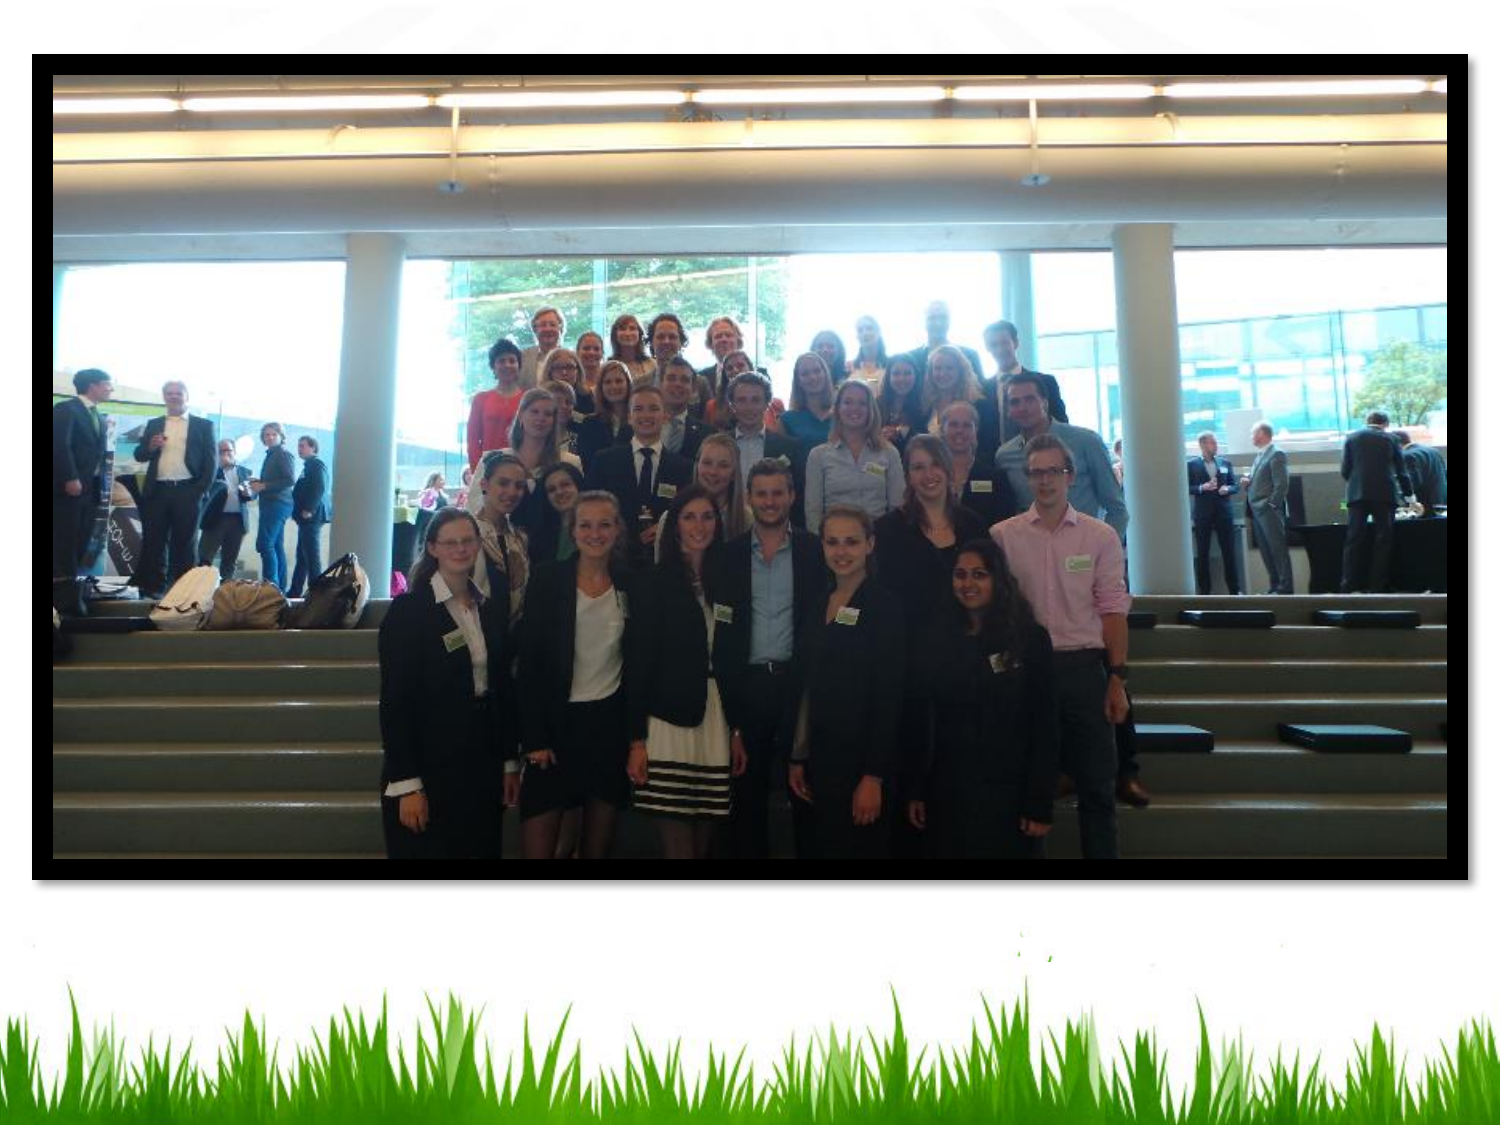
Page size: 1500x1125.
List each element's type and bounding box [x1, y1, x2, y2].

picture [0, 0, 1500, 1125]
list [52, 74, 1448, 860]
